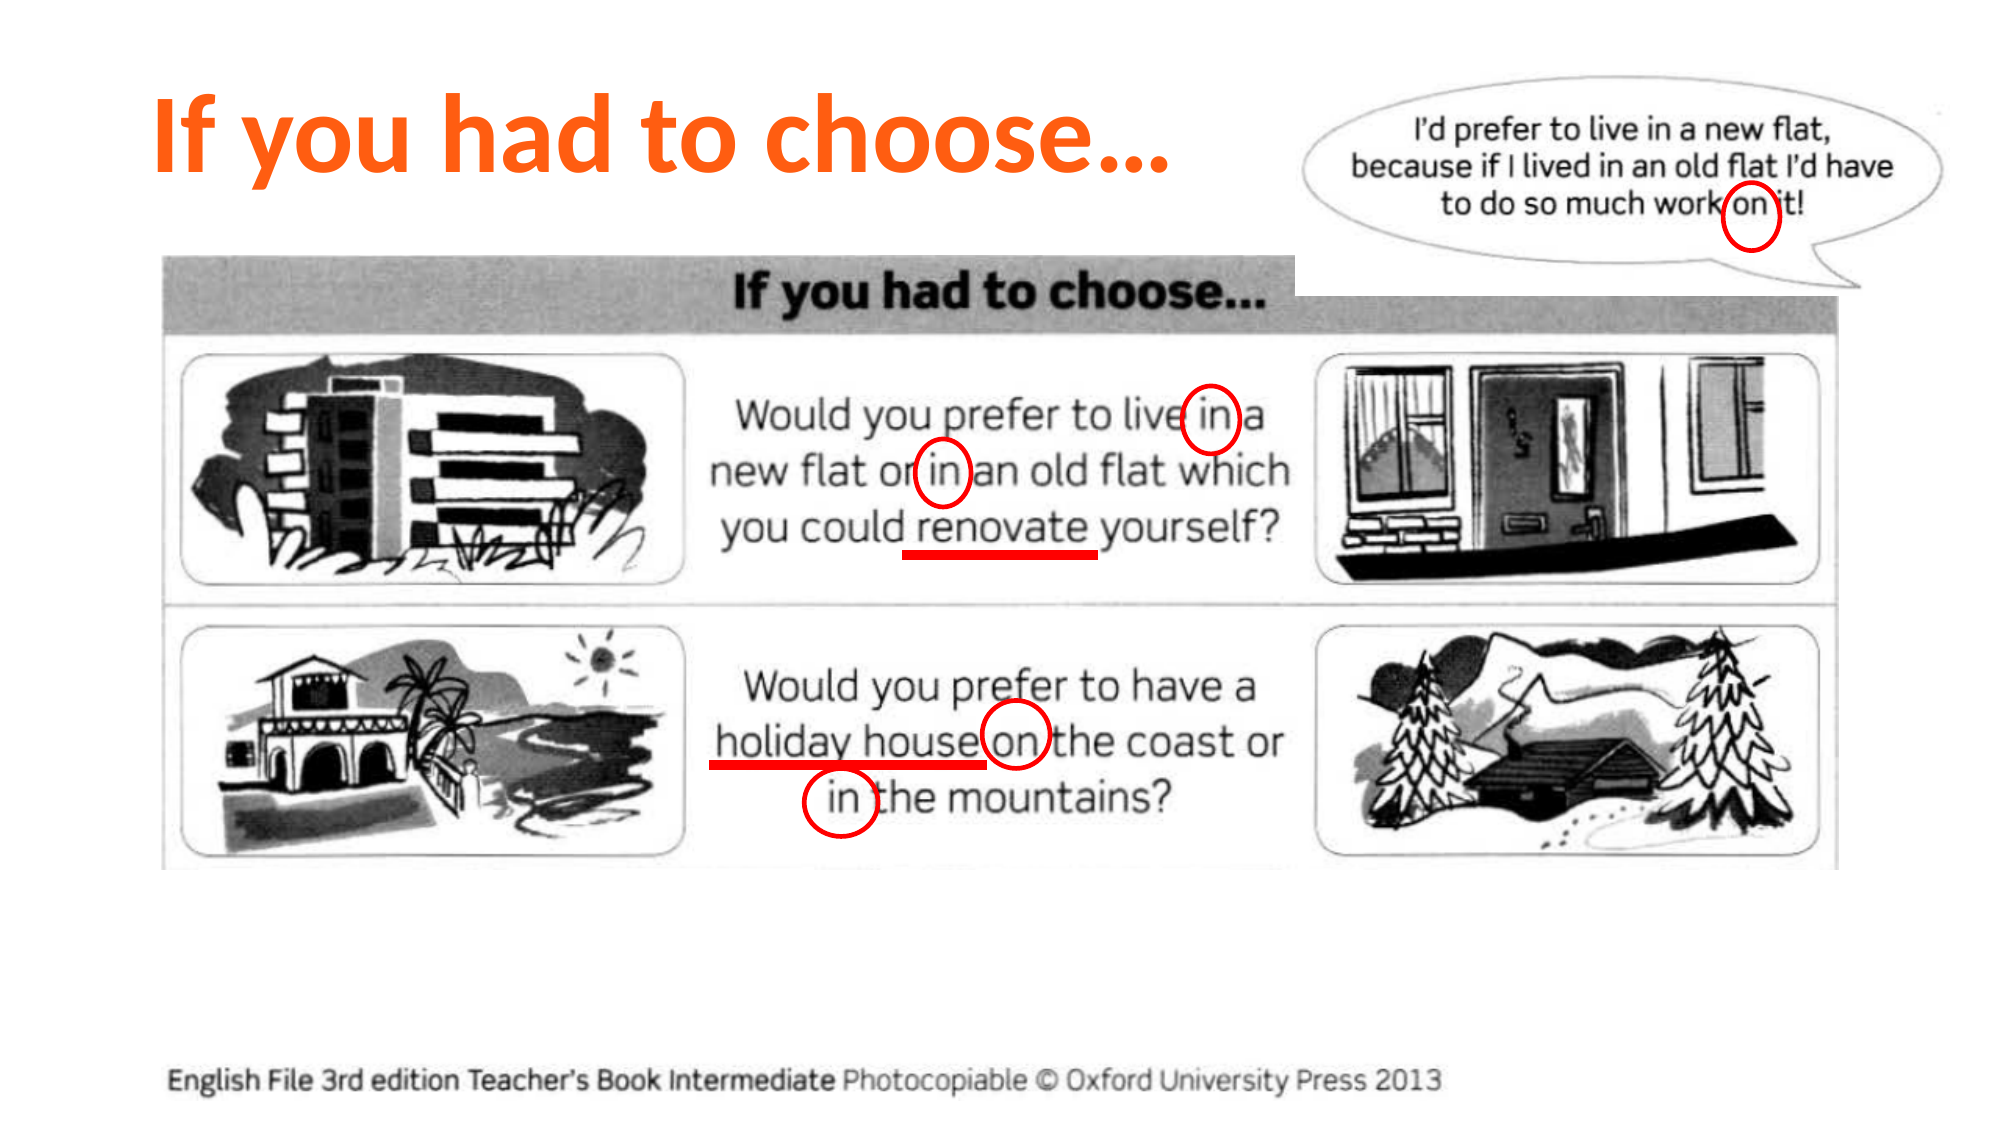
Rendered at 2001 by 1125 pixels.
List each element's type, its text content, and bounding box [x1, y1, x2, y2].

text_box If you had to choose… [135, 52, 1191, 203]
picture [161, 1058, 1453, 1101]
picture [161, 70, 1950, 870]
